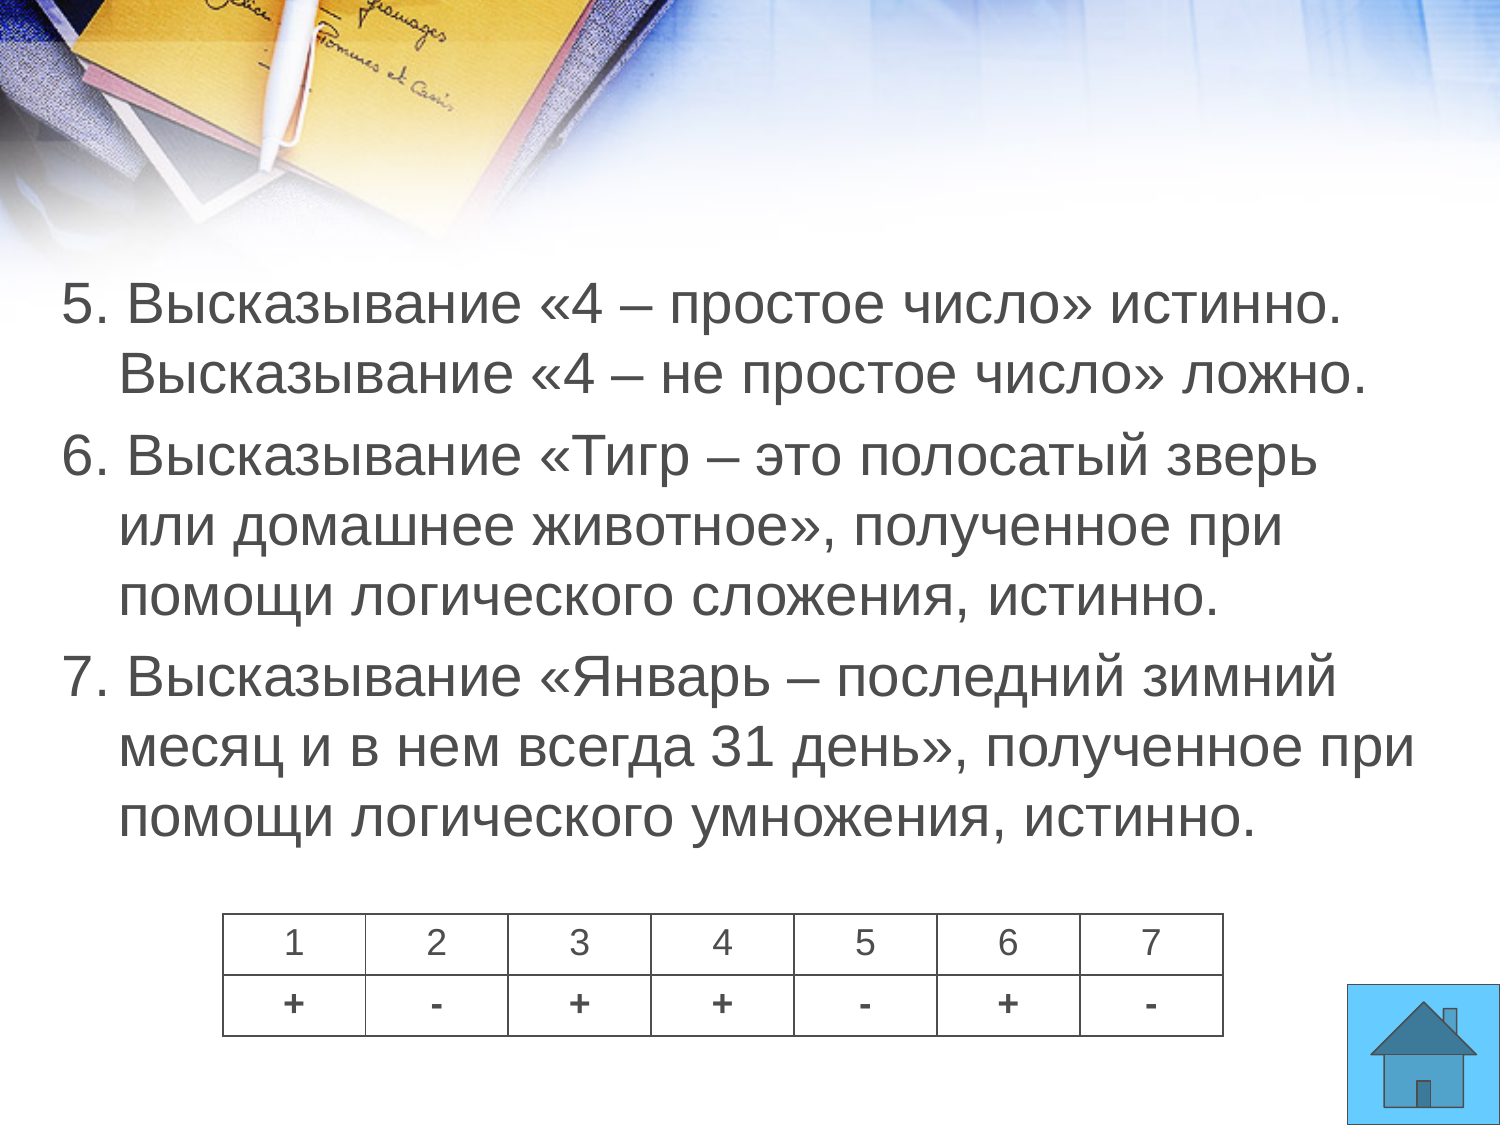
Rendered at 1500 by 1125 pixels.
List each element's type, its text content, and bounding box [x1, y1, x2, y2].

table_cell + [224, 976, 365, 1035]
table_cell + [938, 976, 1079, 1035]
table_header 5 [795, 915, 936, 974]
text_box [1347, 984, 1500, 1125]
table_cell - [1081, 976, 1222, 1035]
table_header 3 [509, 915, 650, 974]
table_header 6 [938, 915, 1079, 974]
table_cell - [795, 976, 936, 1035]
table_header 7 [1081, 915, 1222, 974]
table_header 4 [652, 915, 793, 974]
table_cell + [509, 976, 650, 1035]
picture [0, 0, 1500, 1125]
table_cell + [652, 976, 793, 1035]
table_header 1 [224, 915, 365, 974]
table_cell - [366, 976, 507, 1035]
table_header 2 [366, 915, 507, 974]
list 5. Высказывание «4 – простое число» истинно. Высказывание «4 – не простое число» ложно. 6. Высказывание «Тигр – это полосатый зверь или домашнее животное», полученное при помощи логического сложения, истинно. 7. Высказывание «Январь – последний зимний месяц и в нем всегда 31 день», полученное при помощи логического умножения, истинно. [46, 257, 1442, 908]
